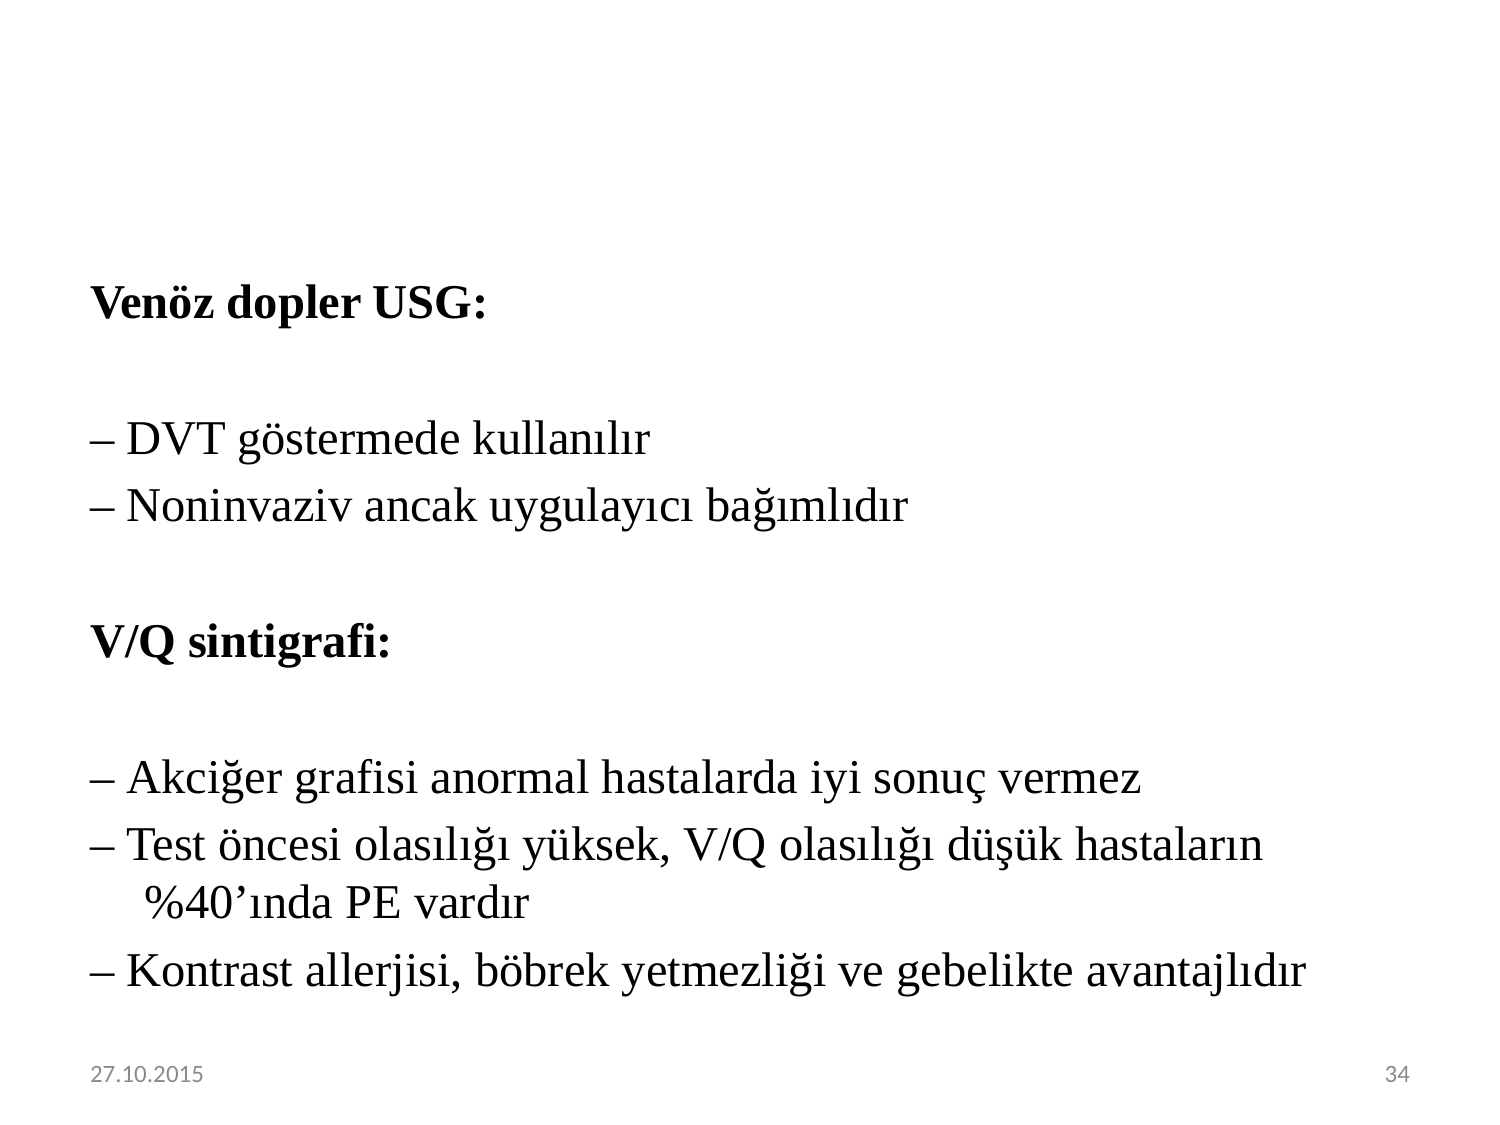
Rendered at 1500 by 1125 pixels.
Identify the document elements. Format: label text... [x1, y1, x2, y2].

slide_number 34 [1074, 1042, 1425, 1103]
list Venöz dopler USG: – DVT göstermede kullanılır – Noninvaziv ancak uygulayıcı bağımlıdır V/Q sintigrafi: – Akciğer grafisi anormal hastalarda iyi sonuç vermez – Test öncesi olasılığı yüksek, V/Q olasılığı düşük hastaların %40’ında PE vardır – Kontrast allerjisi, böbrek yetmezliği ve gebelikte avantajlıdır [75, 262, 1425, 1005]
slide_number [75, 1042, 425, 1103]
